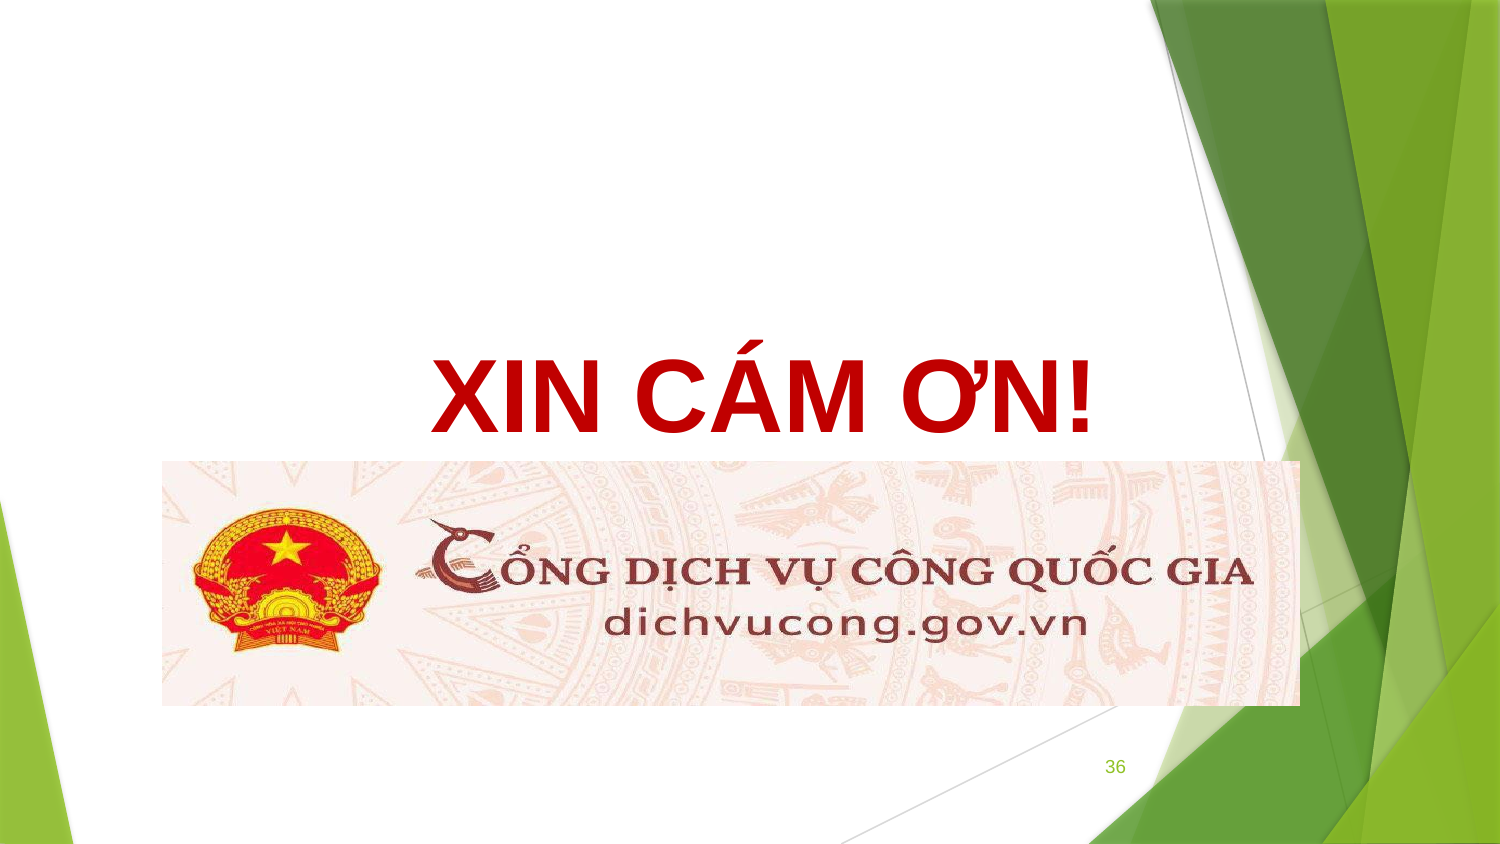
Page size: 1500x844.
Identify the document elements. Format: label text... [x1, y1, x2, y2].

slide_number 36 [1057, 743, 1142, 789]
picture [161, 460, 1301, 706]
list XIN CÁM ƠN! [75, 46, 1455, 797]
